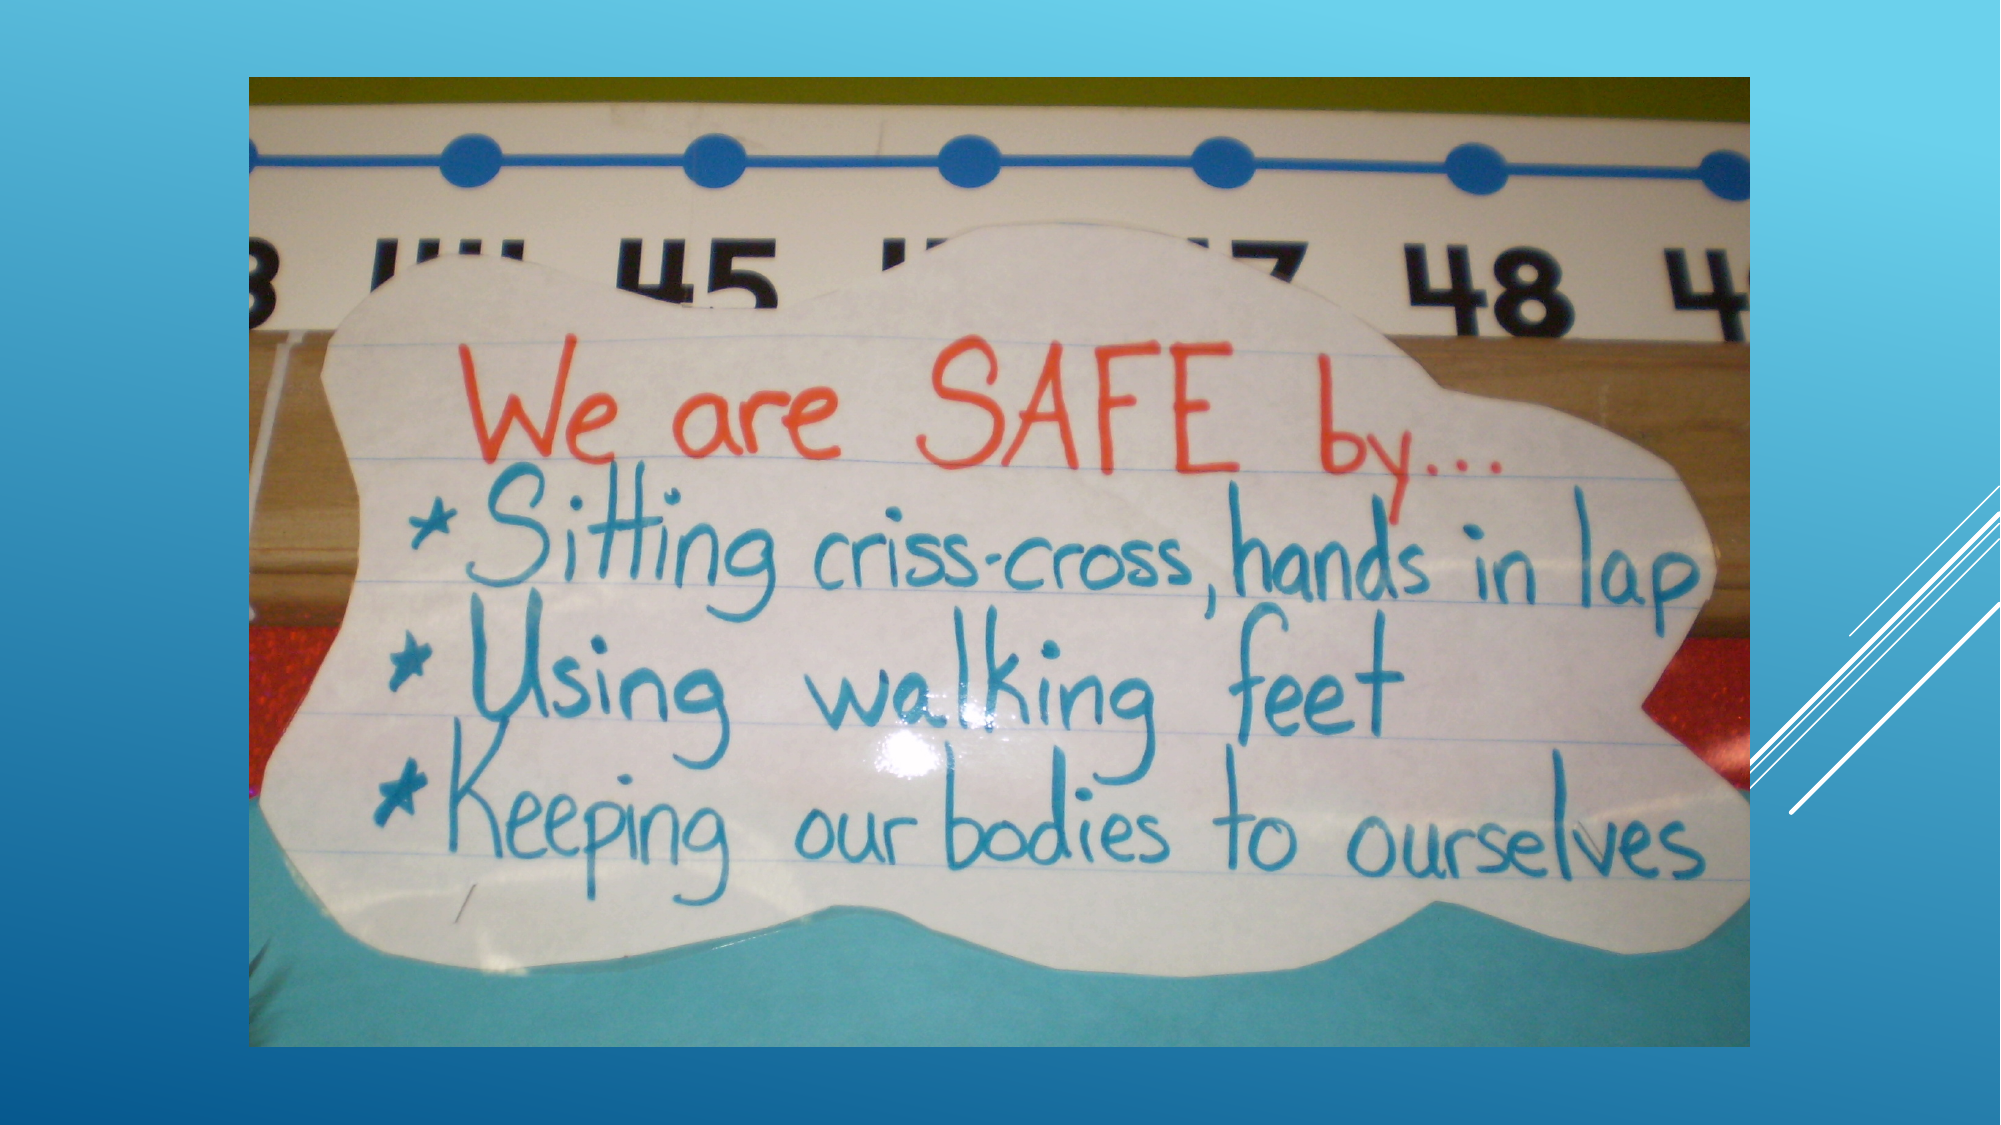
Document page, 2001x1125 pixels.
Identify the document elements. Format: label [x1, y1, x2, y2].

picture [249, 76, 1751, 1048]
